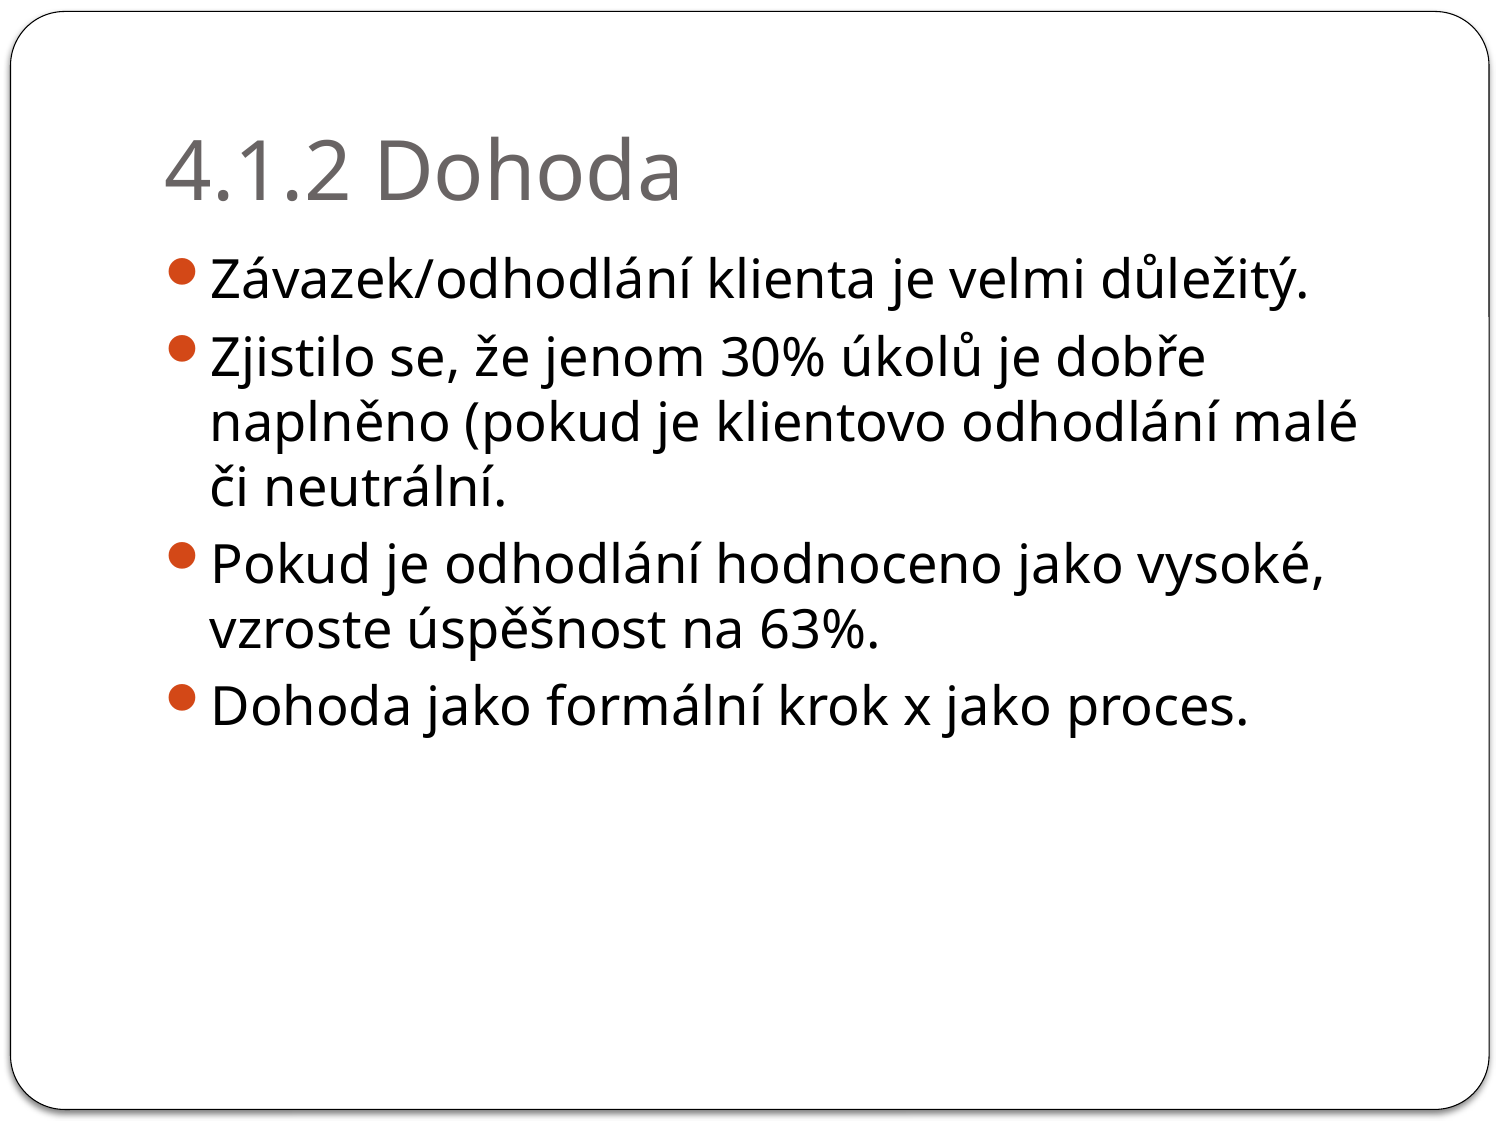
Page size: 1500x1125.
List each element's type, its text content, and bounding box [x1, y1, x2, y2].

title 4.1.2 Dohoda [150, 45, 1425, 233]
list Závazek/odhodlání klienta je velmi důležitý. Zjistilo se, že jenom 30% úkolů je dobře naplněno (pokud je klientovo odhodlání malé či neutrální. Pokud je odhodlání hodnoceno jako vysoké, vzroste úspěšnost na 63%. Dohoda jako formální krok x jako proces. [150, 237, 1425, 988]
